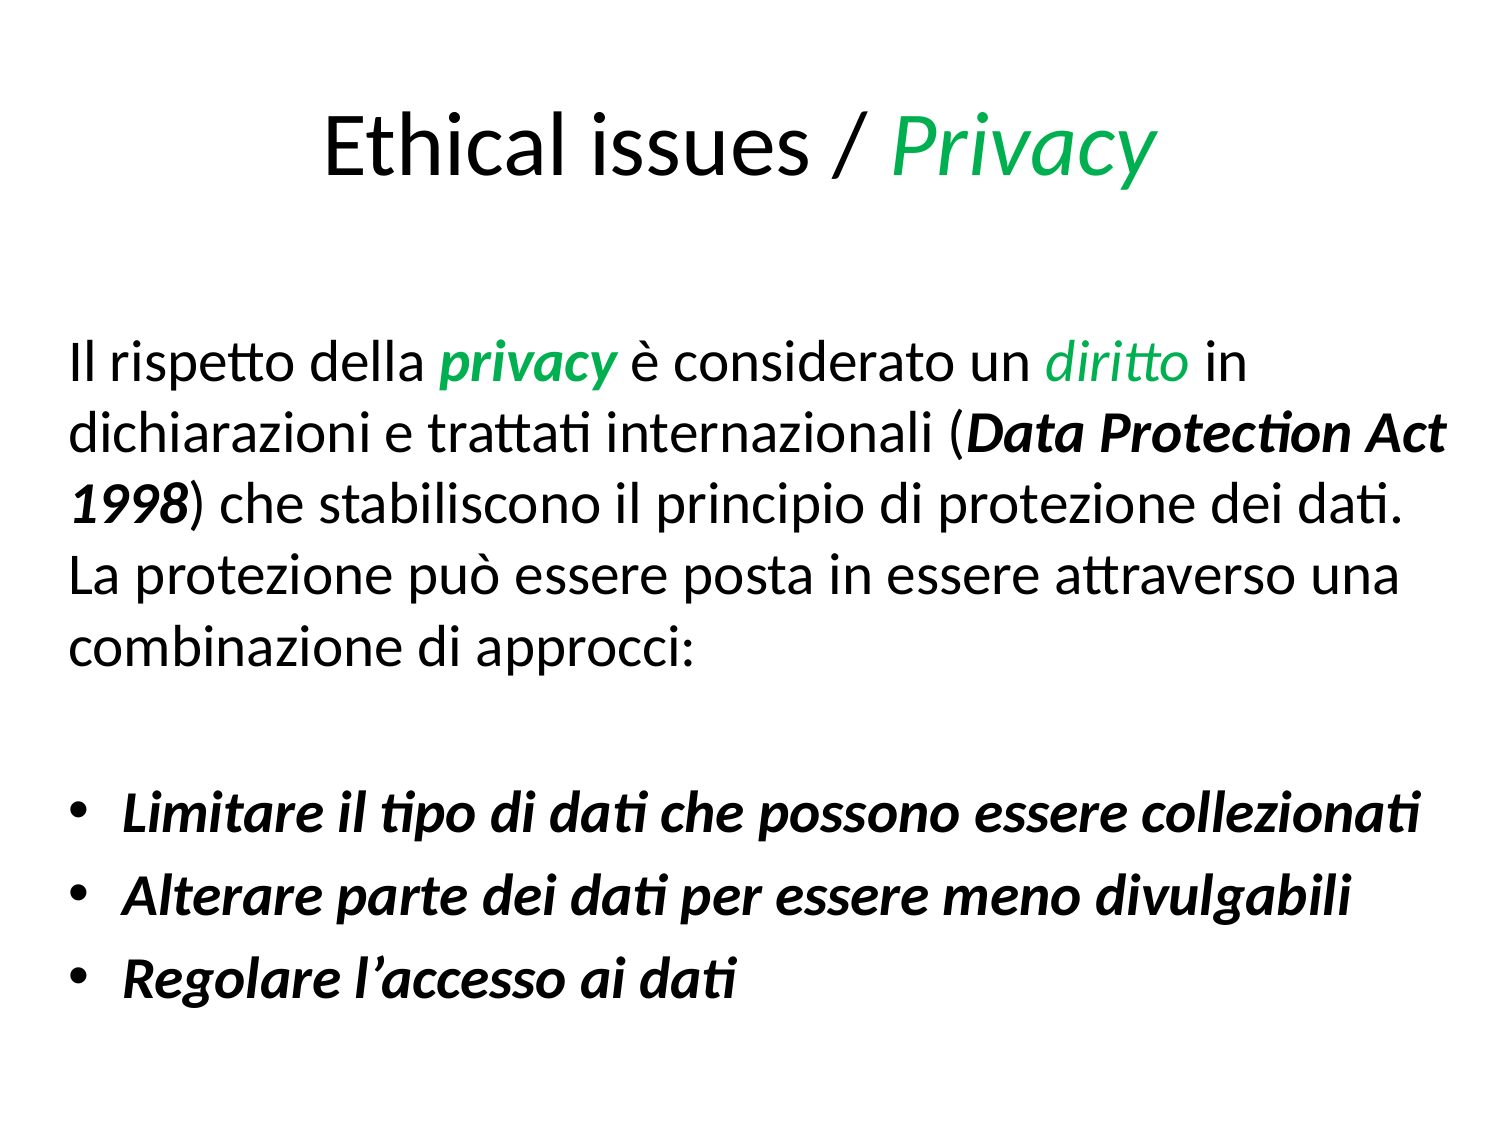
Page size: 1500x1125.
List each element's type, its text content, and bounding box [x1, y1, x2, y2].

list Il rispetto della privacy è considerato un diritto in dichiarazioni e trattati internazionali (Data Protection Act 1998) che stabiliscono il principio di protezione dei dati. La protezione può essere posta in essere attraverso una combinazione di approcci: Limitare il tipo di dati che possono essere collezionati Alterare parte dei dati per essere meno divulgabili Regolare l’accesso ai dati [53, 314, 1471, 1073]
title Ethical issues / Privacy [75, 45, 1425, 233]
